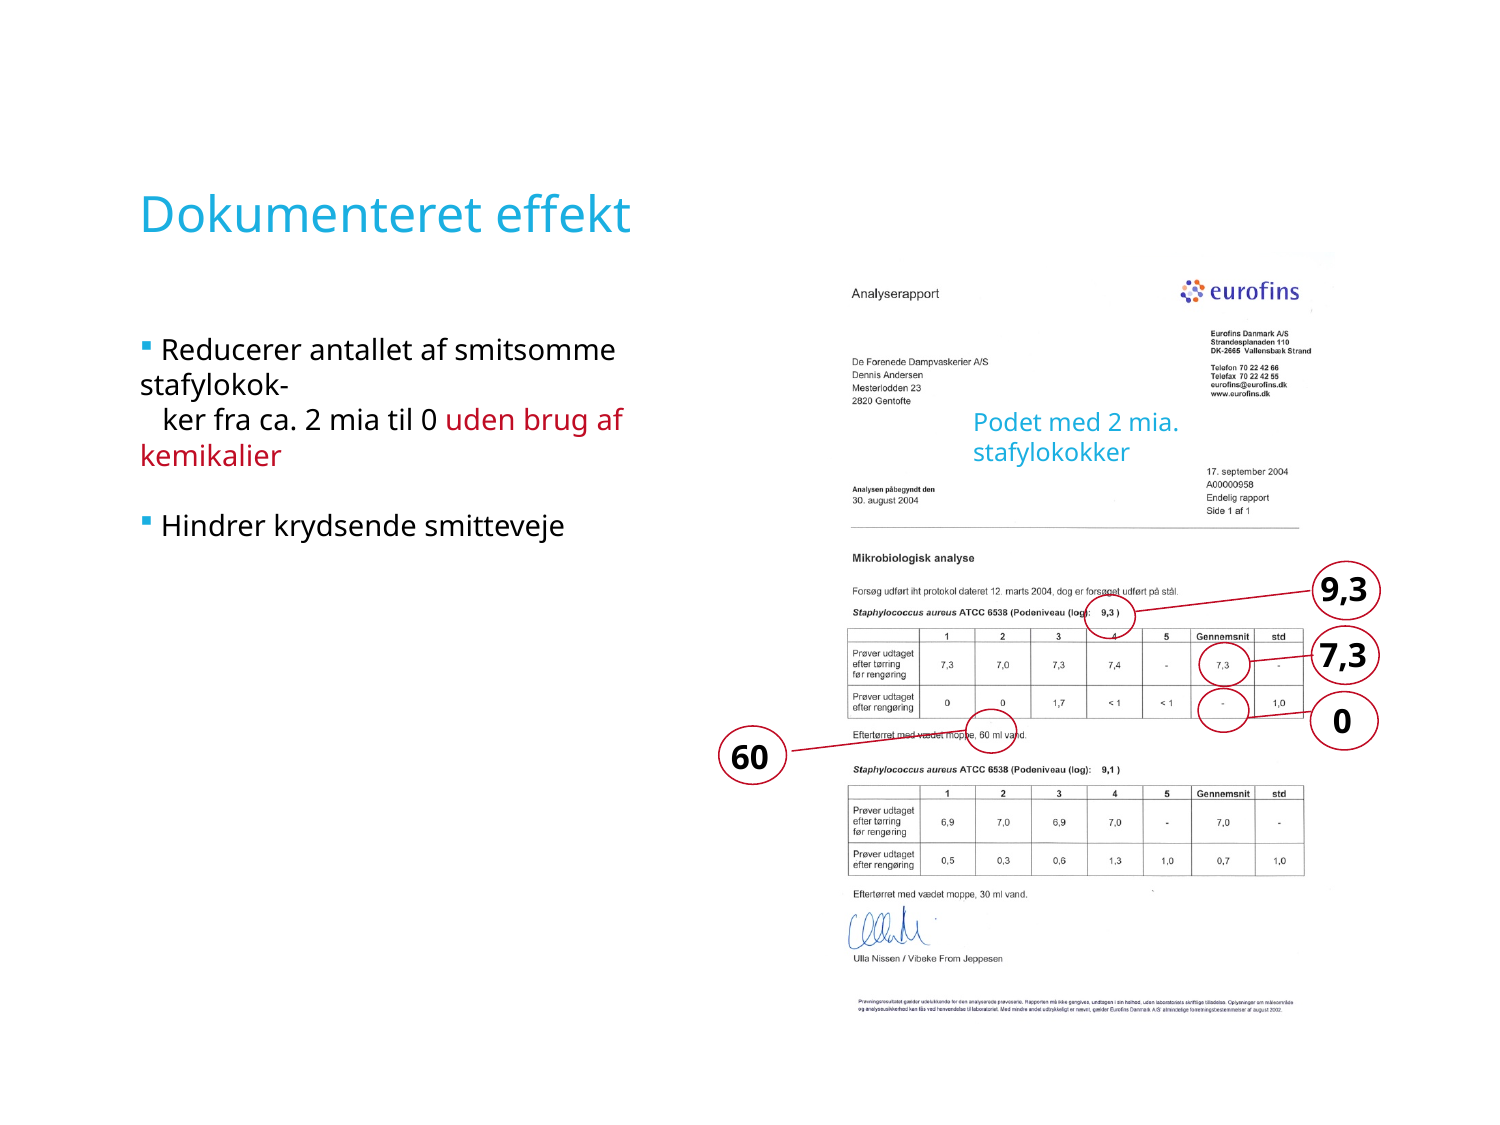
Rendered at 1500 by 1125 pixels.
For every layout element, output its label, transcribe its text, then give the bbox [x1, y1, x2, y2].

text_box 60 [716, 729, 806, 790]
text_box Reducerer antallet af smitsomme stafylokok- ker fra ca. 2 mia til 0 uden brug af kemikalier Hindrer krydsende smitteveje [125, 324, 780, 1002]
text_box 0 [1339, 692, 1408, 753]
text_box [737, 725, 768, 729]
text_box [1339, 561, 1381, 620]
text_box Dokumenteret effekt [125, 174, 726, 324]
text_box 7,3 [1339, 627, 1395, 688]
picture [822, 252, 1335, 1024]
text_box 9,3 [1339, 560, 1396, 621]
